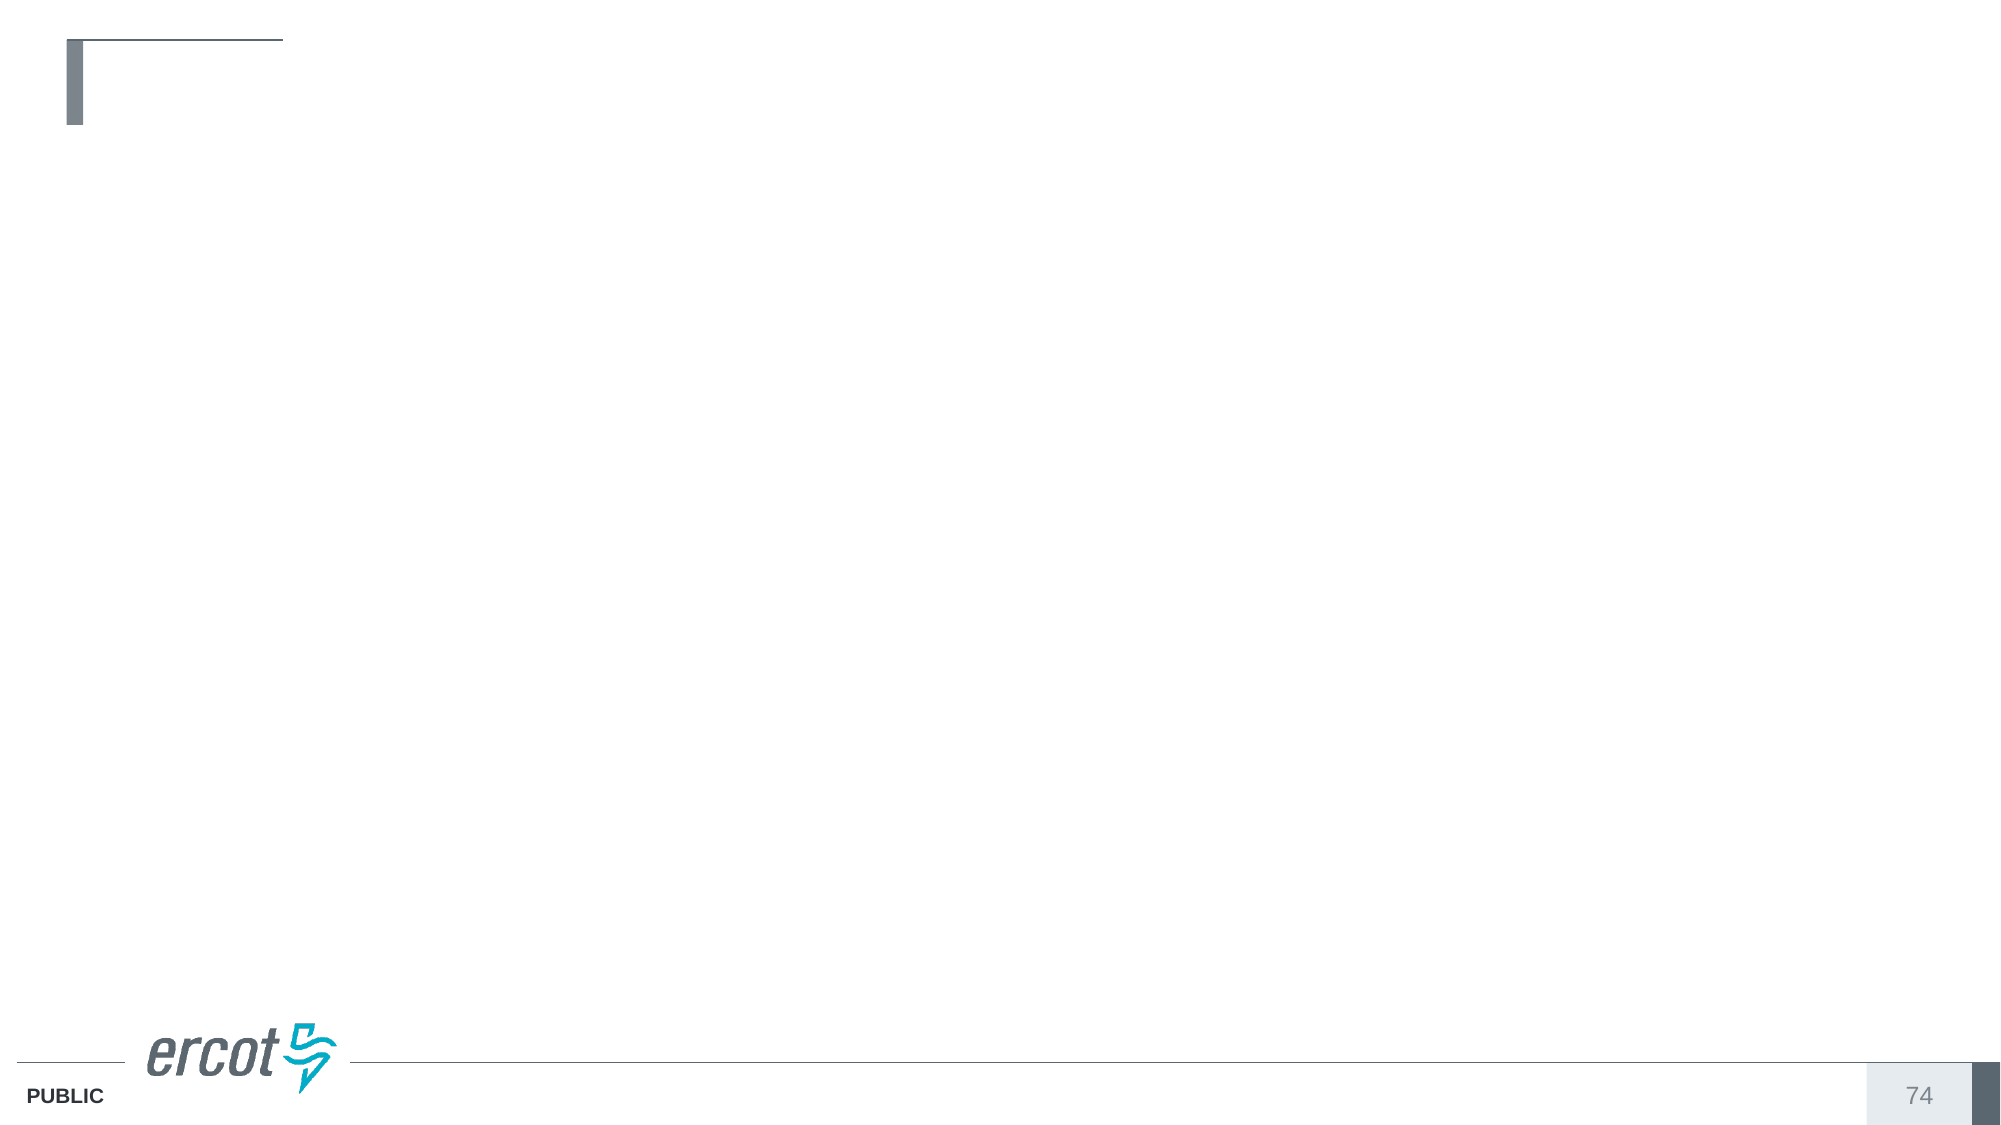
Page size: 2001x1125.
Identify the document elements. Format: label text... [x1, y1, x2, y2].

picture [143, 1019, 340, 1096]
slide_number 74 [1866, 1076, 1973, 1113]
